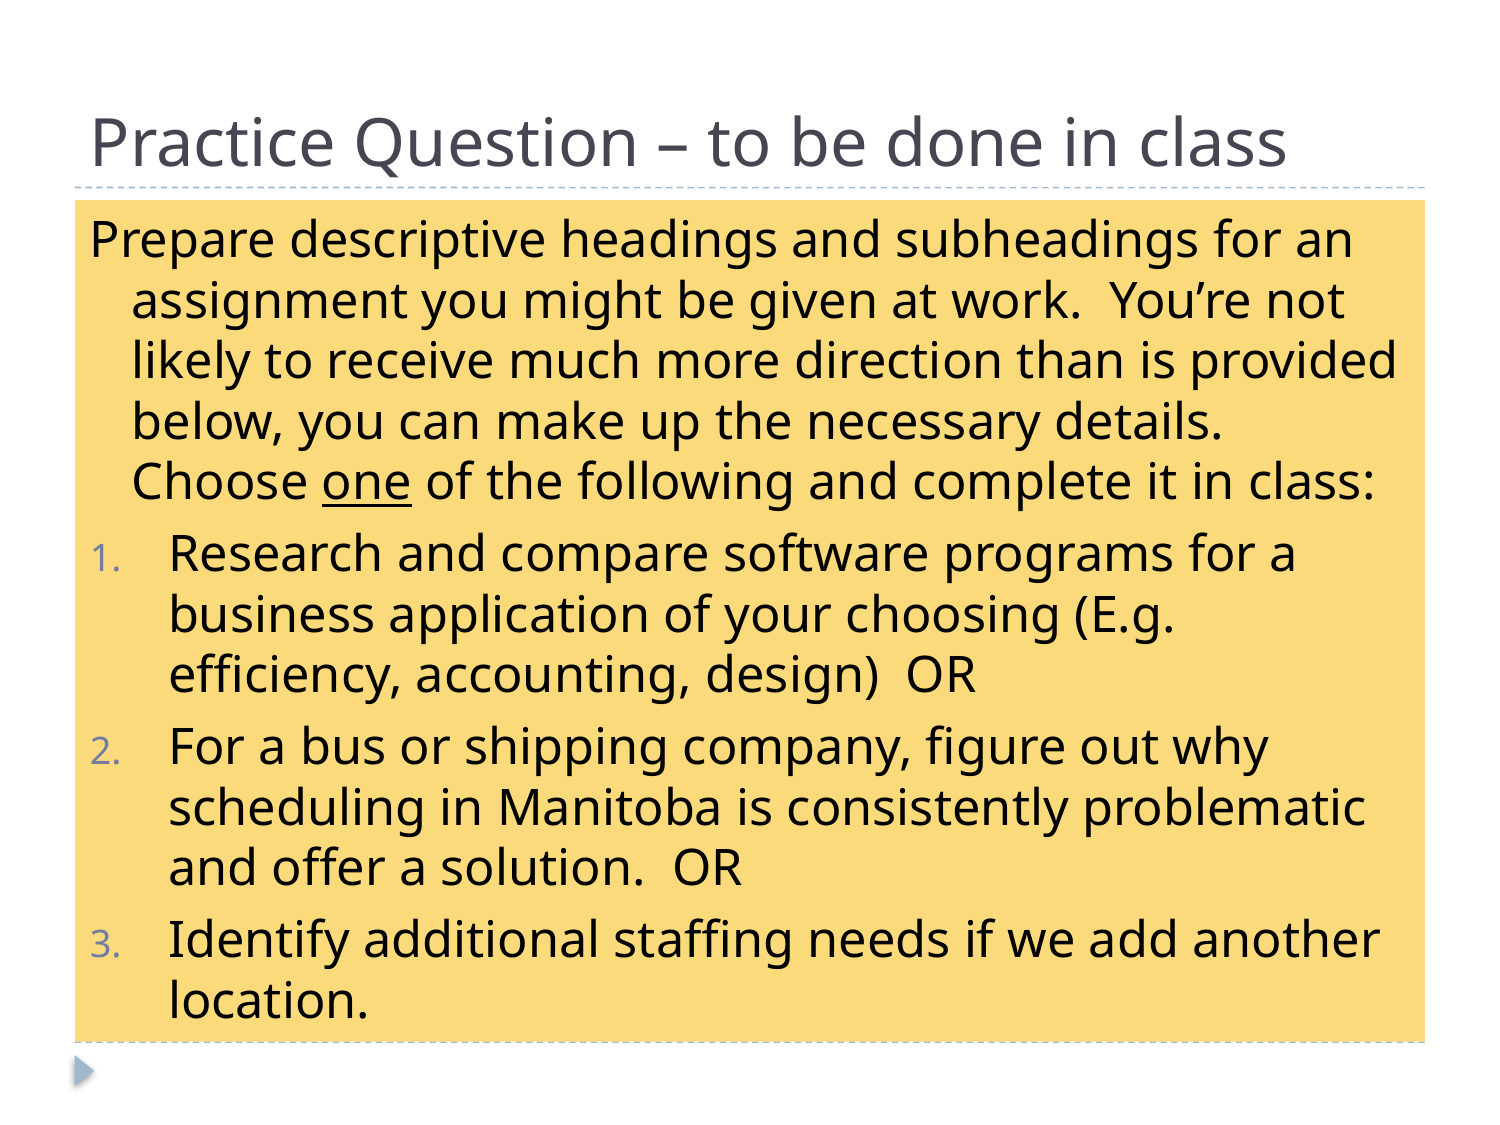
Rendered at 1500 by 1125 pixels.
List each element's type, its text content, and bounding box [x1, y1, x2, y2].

list Prepare descriptive headings and subheadings for an assignment you might be given at work. You’re not likely to receive much more direction than is provided below, you can make up the necessary details. Choose one of the following and complete it in class: Research and compare software programs for a business application of your choosing (E.g. efficiency, accounting, design) OR For a bus or shipping company, figure out why scheduling in Manitoba is consistently problematic and offer a solution. OR Identify additional staffing needs if we add another location. [75, 200, 1425, 1042]
title Practice Question – to be done in class [75, 24, 1425, 188]
